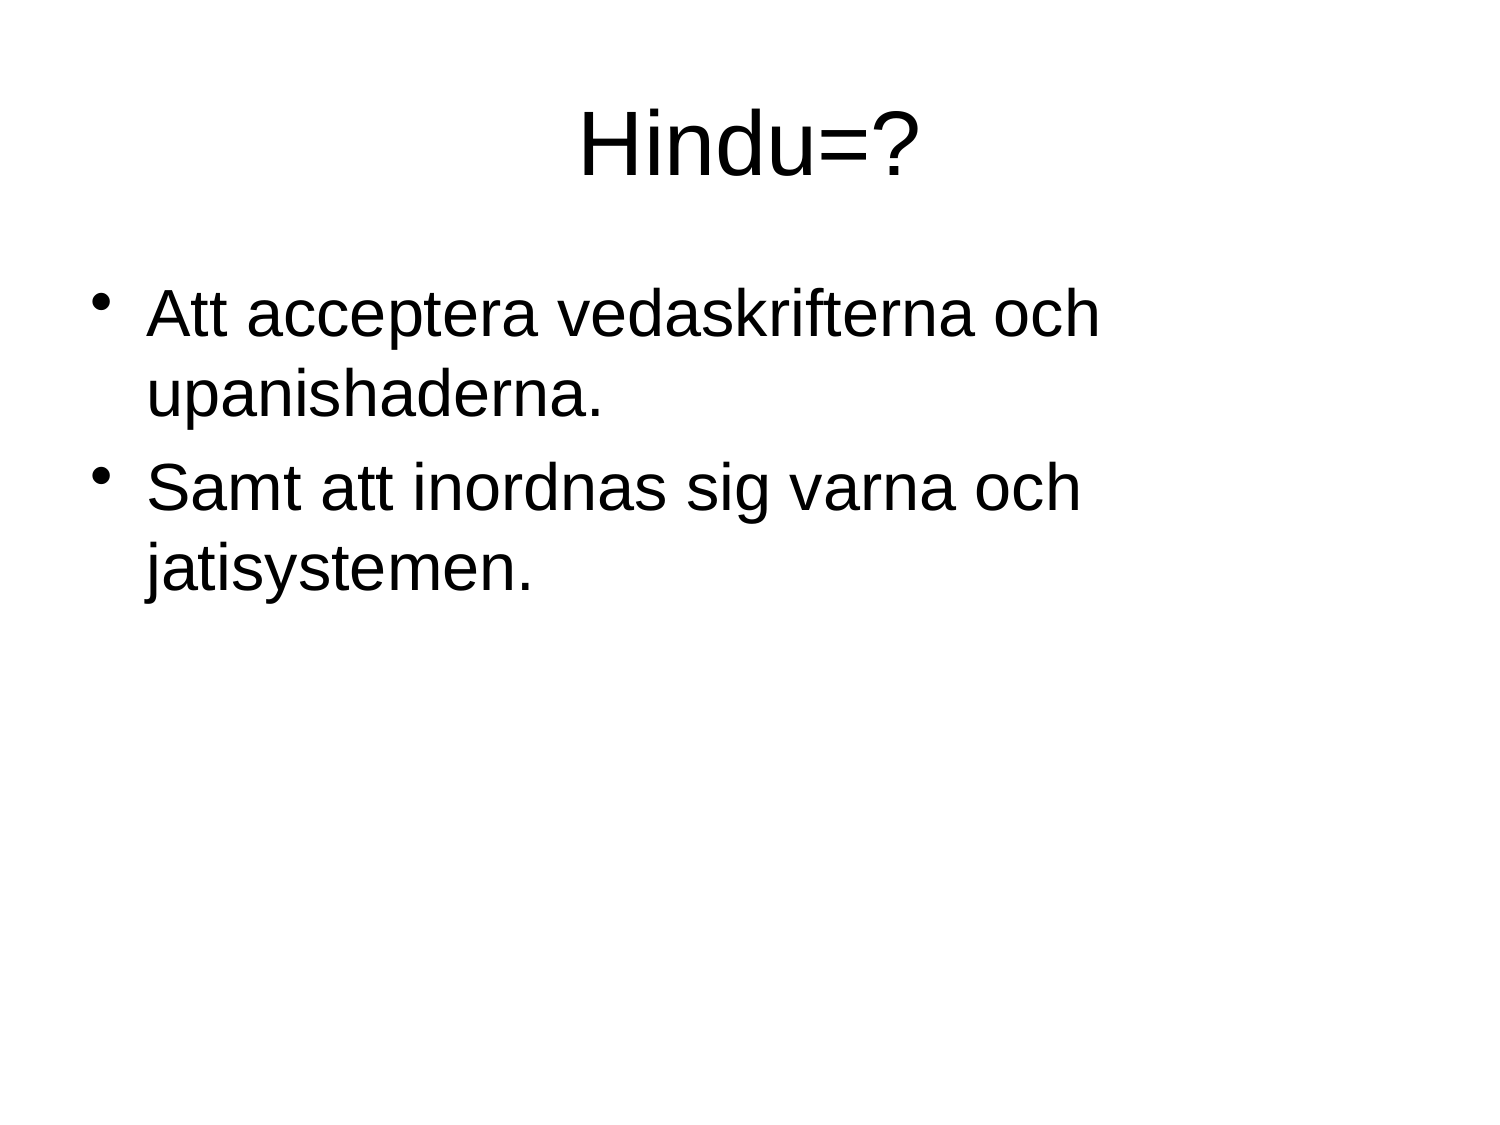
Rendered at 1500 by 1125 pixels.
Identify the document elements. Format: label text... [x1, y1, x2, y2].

title Hindu=? [74, 44, 1426, 233]
list Att acceptera vedaskrifterna och upanishaderna. Samt att inordnas sig varna och jatisystemen. [74, 262, 1426, 1006]
